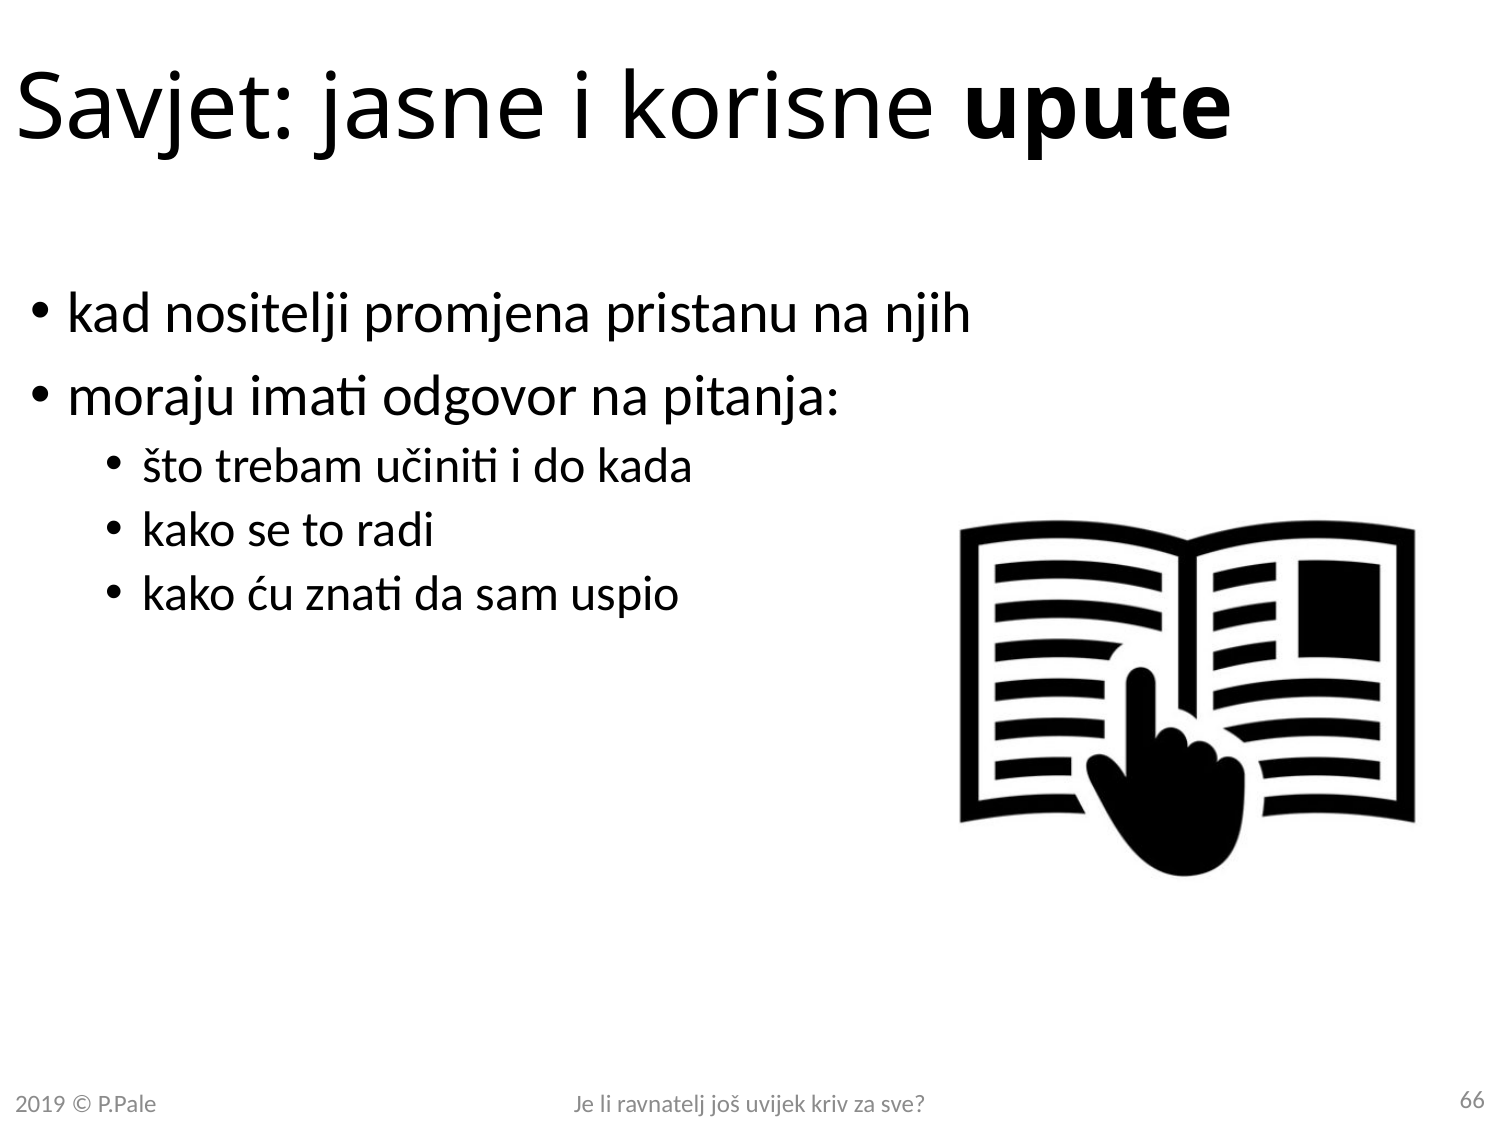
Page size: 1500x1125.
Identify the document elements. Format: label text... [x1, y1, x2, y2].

list kad nositelji promjena pristanu na njih moraju imati odgovor na pitanja: što trebam učiniti i do kada kako se to radi kako ću znati da sam uspio [14, 274, 1365, 937]
slide_number 66 [1162, 1069, 1500, 1125]
footer Je li ravnatelj još uvijek kriv za sve? [496, 1072, 1004, 1125]
title Savjet: jasne i korisne upute [0, 0, 1294, 218]
slide_number 2019 © P.Pale [0, 1072, 338, 1125]
picture [941, 494, 1437, 885]
